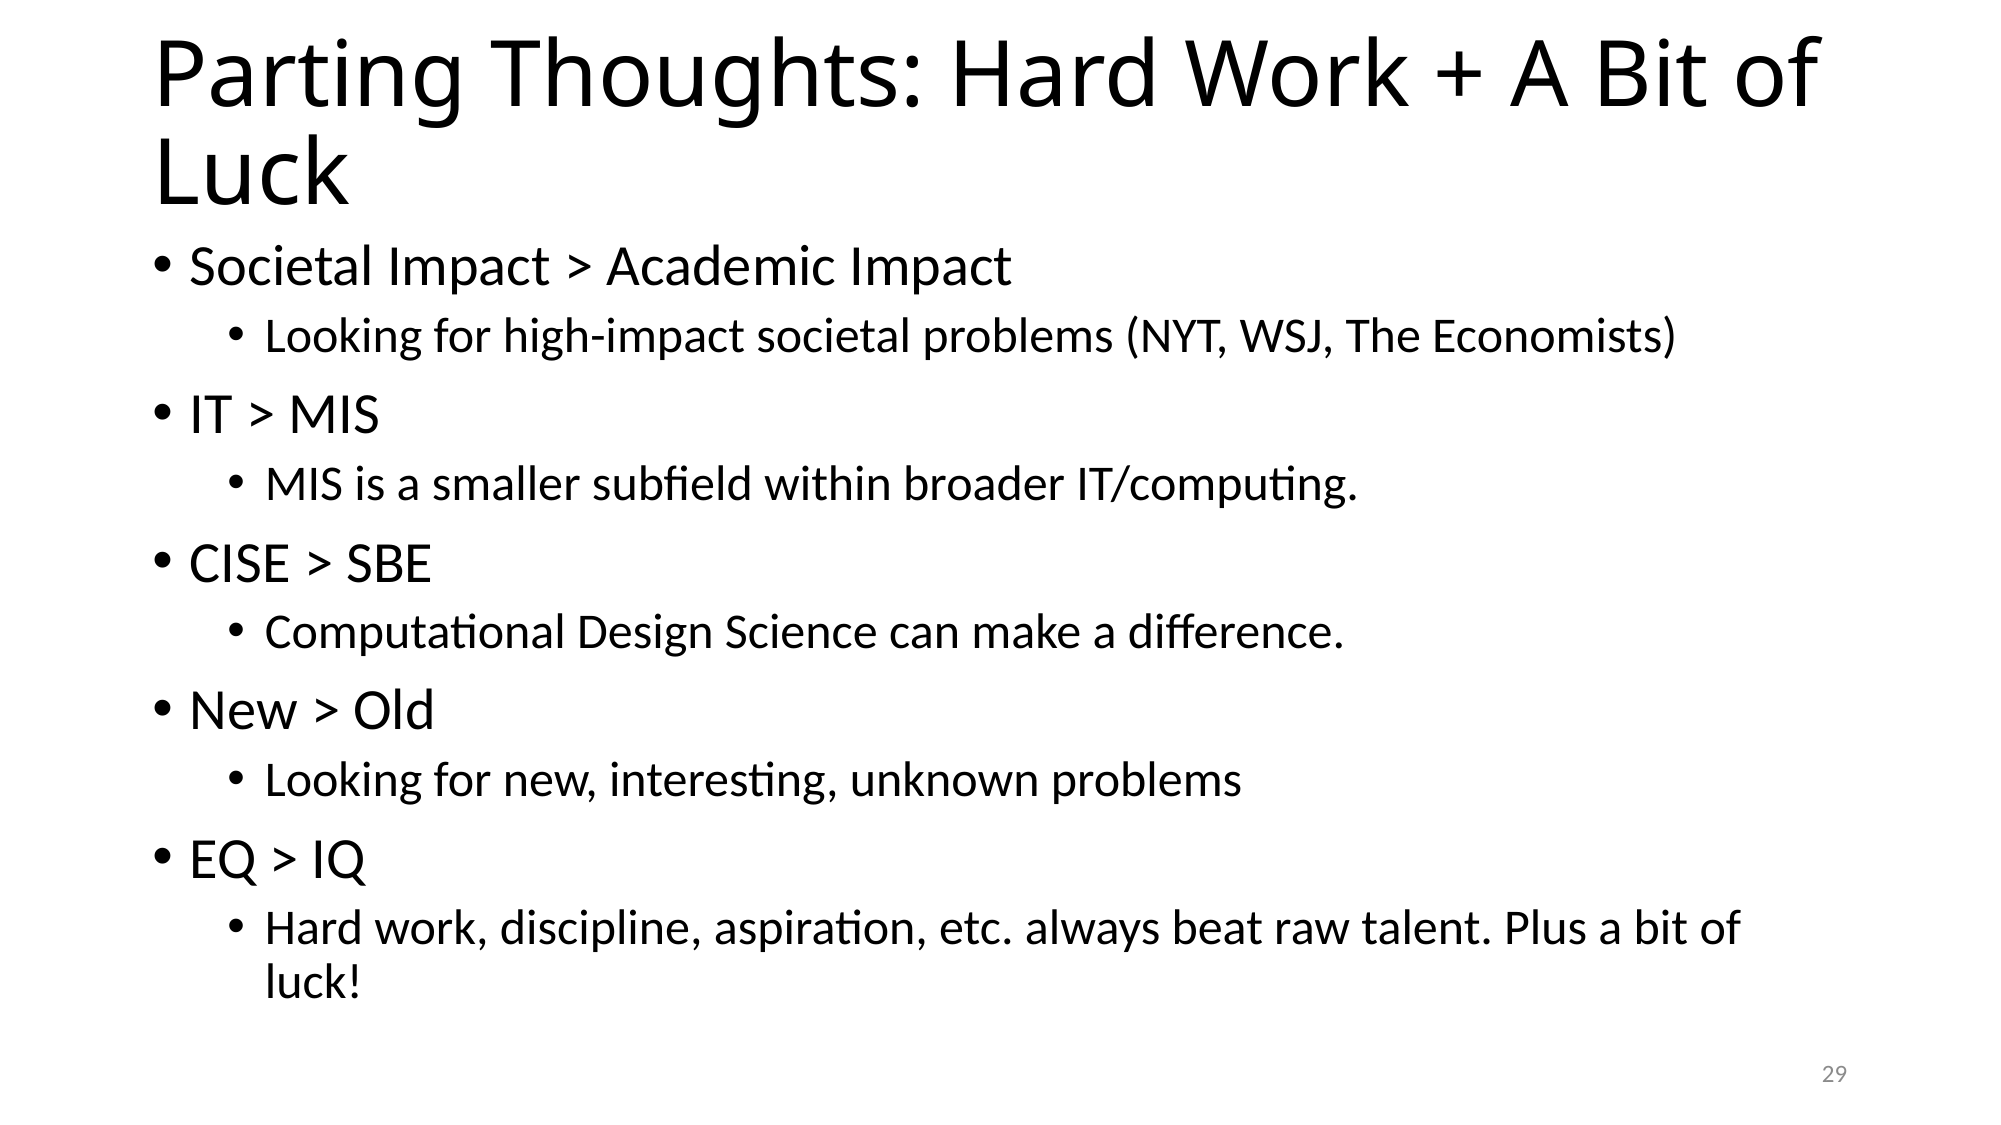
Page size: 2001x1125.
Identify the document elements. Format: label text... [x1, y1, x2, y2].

title Parting Thoughts: Hard Work + A Bit of Luck [137, 17, 1863, 235]
list Societal Impact > Academic Impact Looking for high-impact societal problems (NYT, WSJ, The Economists) IT > MIS MIS is a smaller subfield within broader IT/computing. CISE > SBE Computational Design Science can make a difference. New > Old Looking for new, interesting, unknown problems EQ > IQ Hard work, discipline, aspiration, etc. always beat raw talent. Plus a bit of luck! [137, 152, 1826, 1108]
slide_number 29 [1412, 1042, 1863, 1103]
